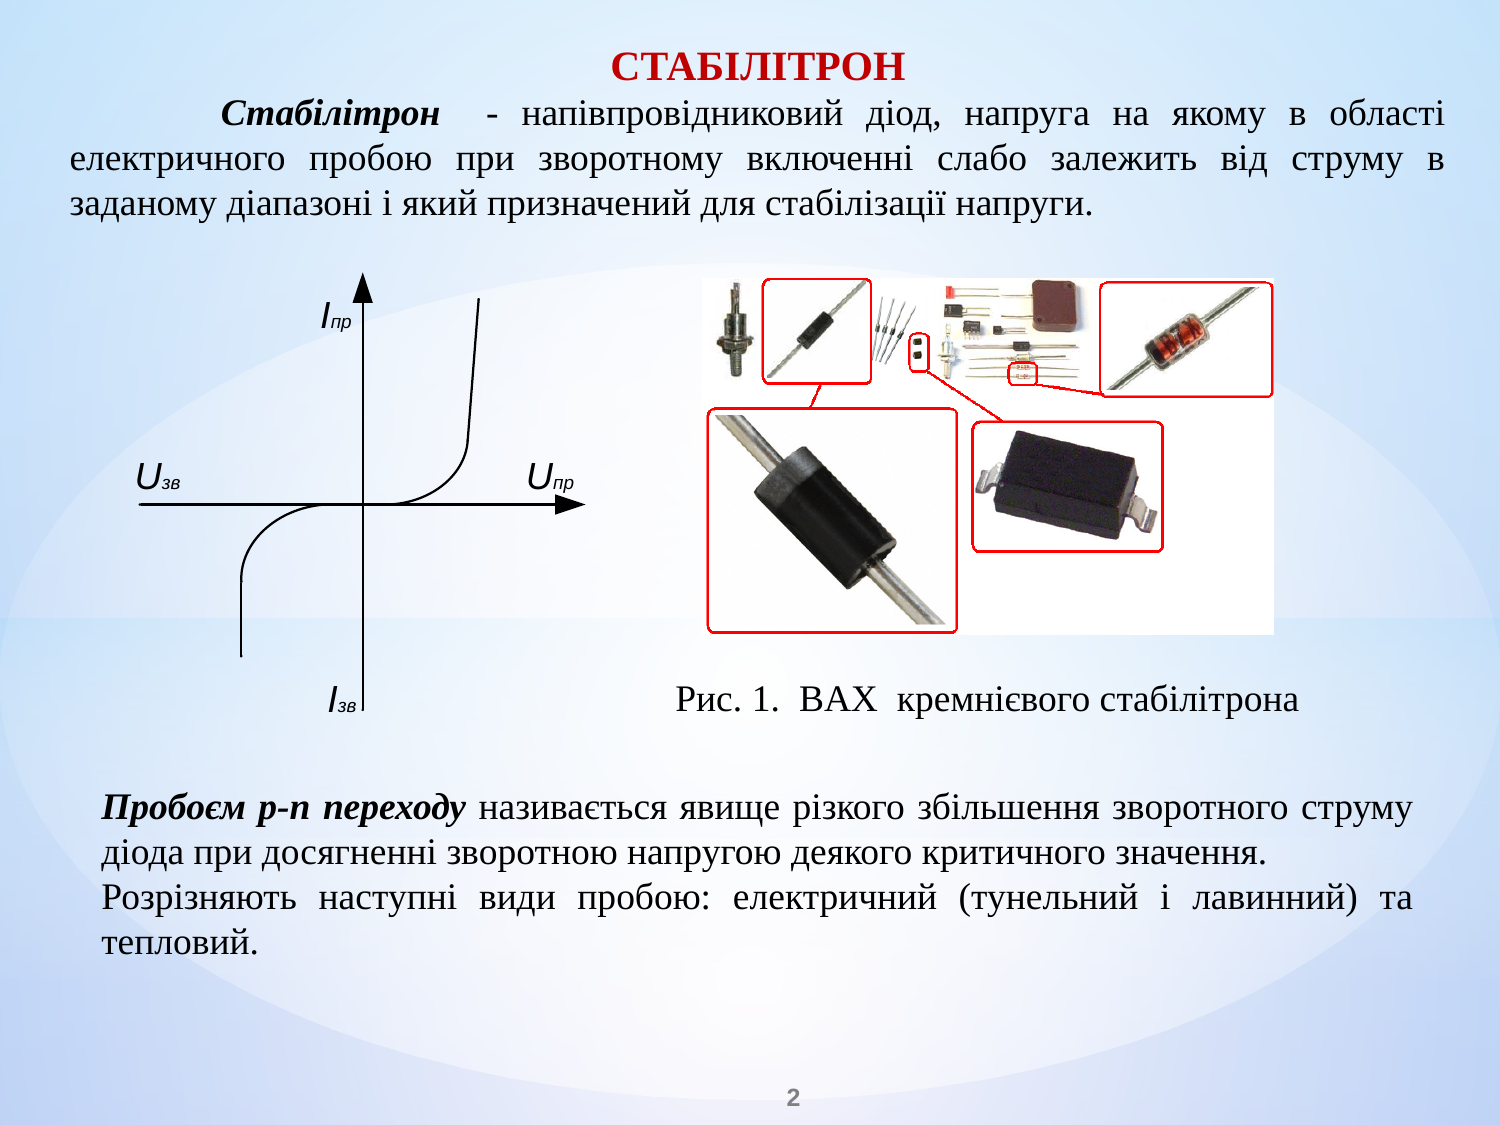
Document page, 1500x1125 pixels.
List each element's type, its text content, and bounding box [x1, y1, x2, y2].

picture [701, 278, 1274, 635]
slide_number 2 [643, 1066, 944, 1125]
text_box СТАБІЛІТРОН Стабілітрон - напівпровідниковий діод, напруга на якому в області електричного пробою при зворотному включенні слабо залежить від струму в заданому діапазоні і який призначений для стабілізації напруги. [54, 30, 1462, 431]
text_box Рис. 1. BAX кремнієвого стабілітрона [660, 666, 1316, 727]
text_box Пробоєм p-n переходу називається явище різкого збільшення зворотного струму діода при досягненні зворотною напругою деякого критичного значення. Розрізняють наступні види пробою: електричний (тунельний і лавинний) та тепловий. [86, 775, 1430, 970]
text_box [92, 236, 622, 752]
